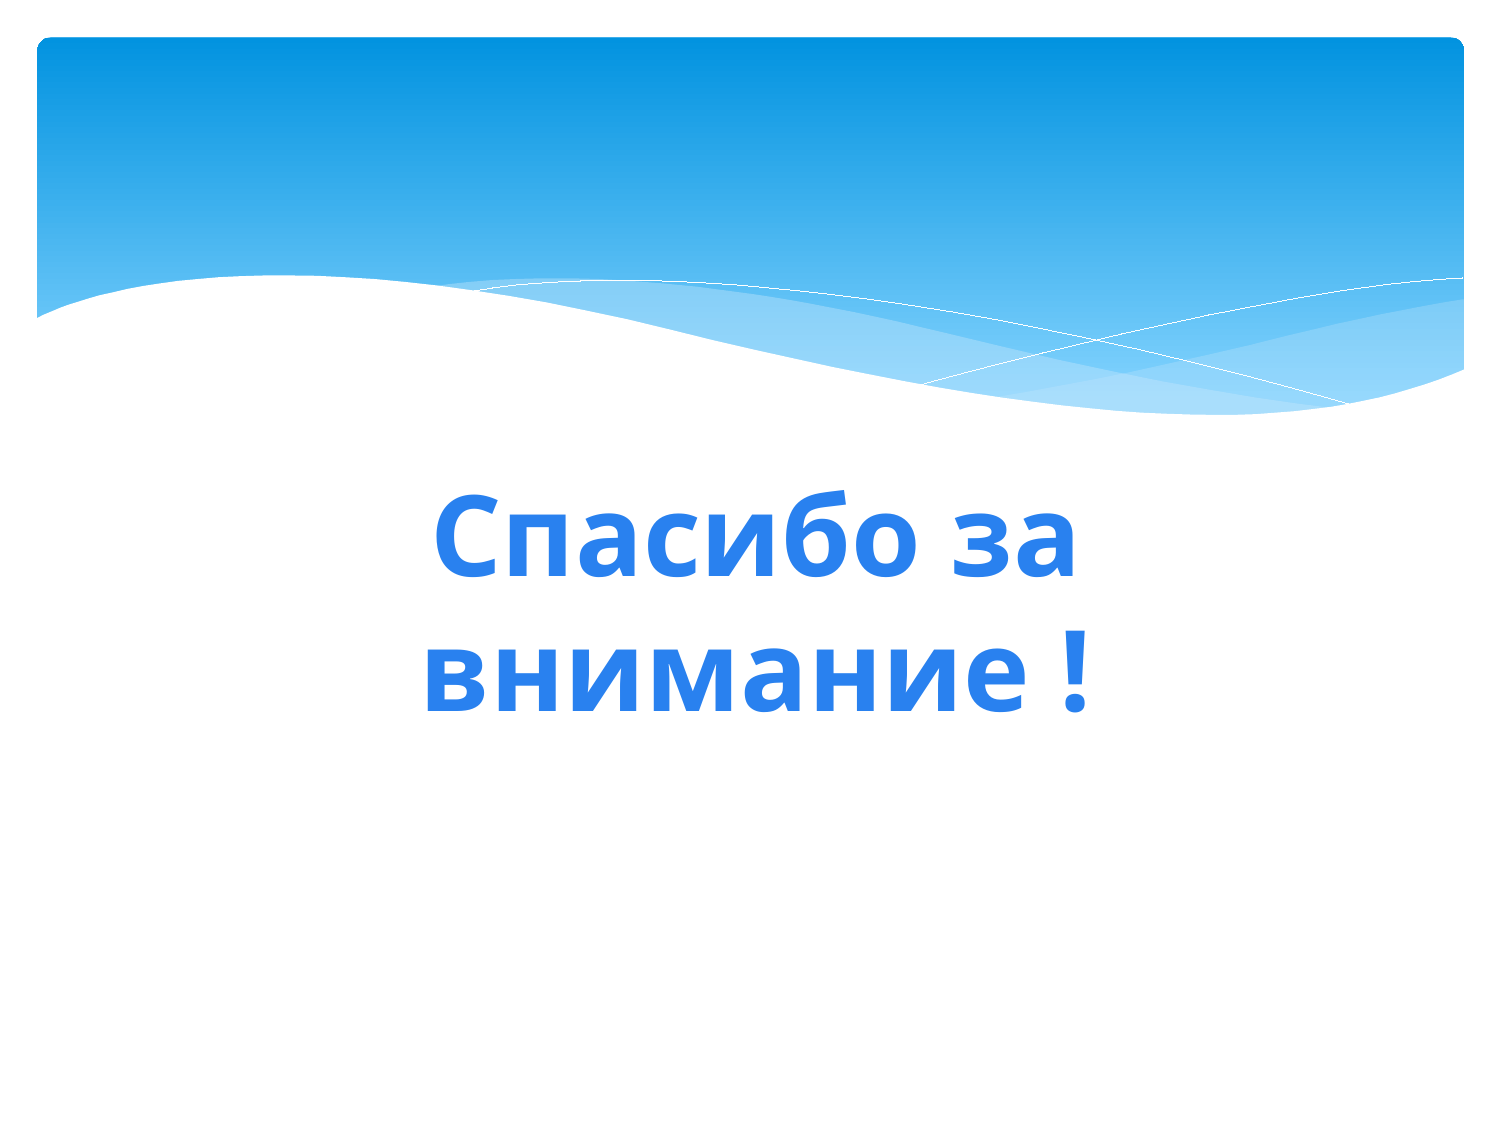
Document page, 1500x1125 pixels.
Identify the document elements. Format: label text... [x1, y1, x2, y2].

text_box Спасибо за внимание ! [123, 456, 1388, 742]
